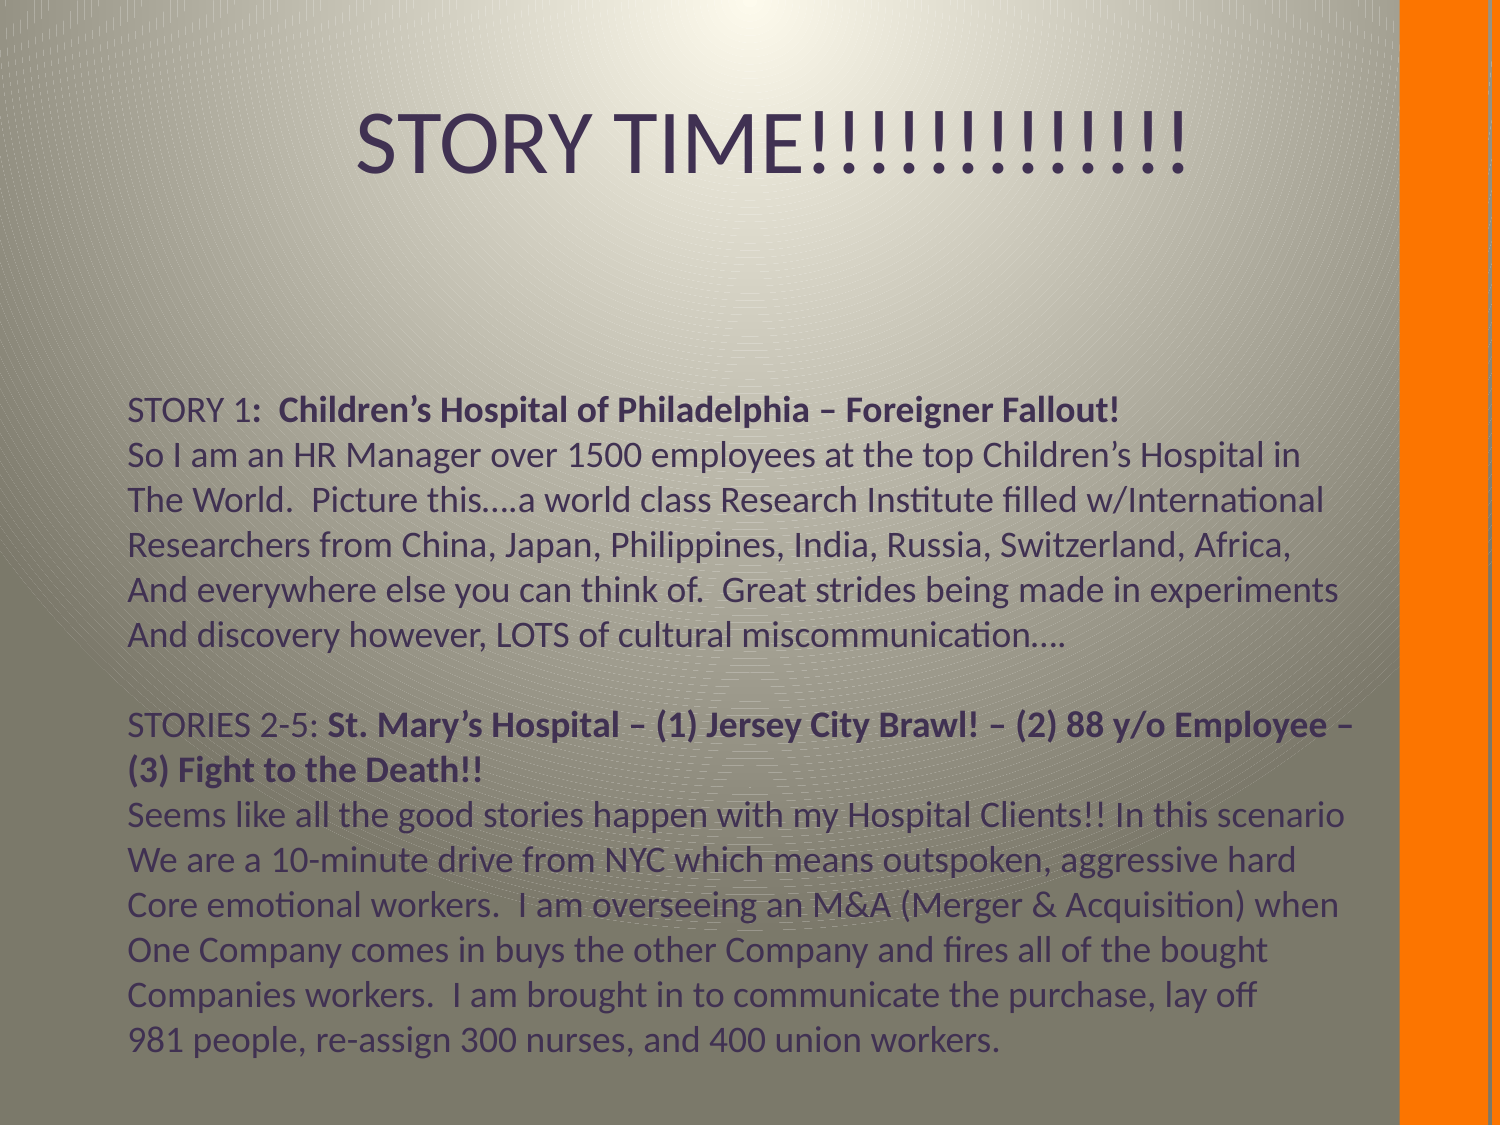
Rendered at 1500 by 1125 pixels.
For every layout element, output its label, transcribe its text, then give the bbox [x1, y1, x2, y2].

text_box STORY TIME!!!!!!!!!!!!! [174, 74, 1331, 200]
text_box STORY 1: Children’s Hospital of Philadelphia – Foreigner Fallout! So I am an HR Manager over 1500 employees at the top Children’s Hospital in The World. Picture this….a world class Research Institute filled w/International Researchers from China, Japan, Philippines, India, Russia, Switzerland, Africa, And everywhere else you can think of. Great strides being made in experiments And discovery however, LOTS of cultural miscommunication…. STORIES 2-5: St. Mary’s Hospital – (1) Jersey City Brawl! – (2) 88 y/o Employee – (3) Fight to the Death!! Seems like all the good stories happen with my Hospital Clients!! In this scenario We are a 10-minute drive from NYC which means outspoken, aggressive hard Core emotional workers. I am overseeing an M&A (Merger & Acquisition) when One Company comes in buys the other Company and fires all of the bought Companies workers. I am brought in to communicate the purchase, lay off 981 people, re-assign 300 nurses, and 400 union workers. [112, 378, 1375, 1068]
